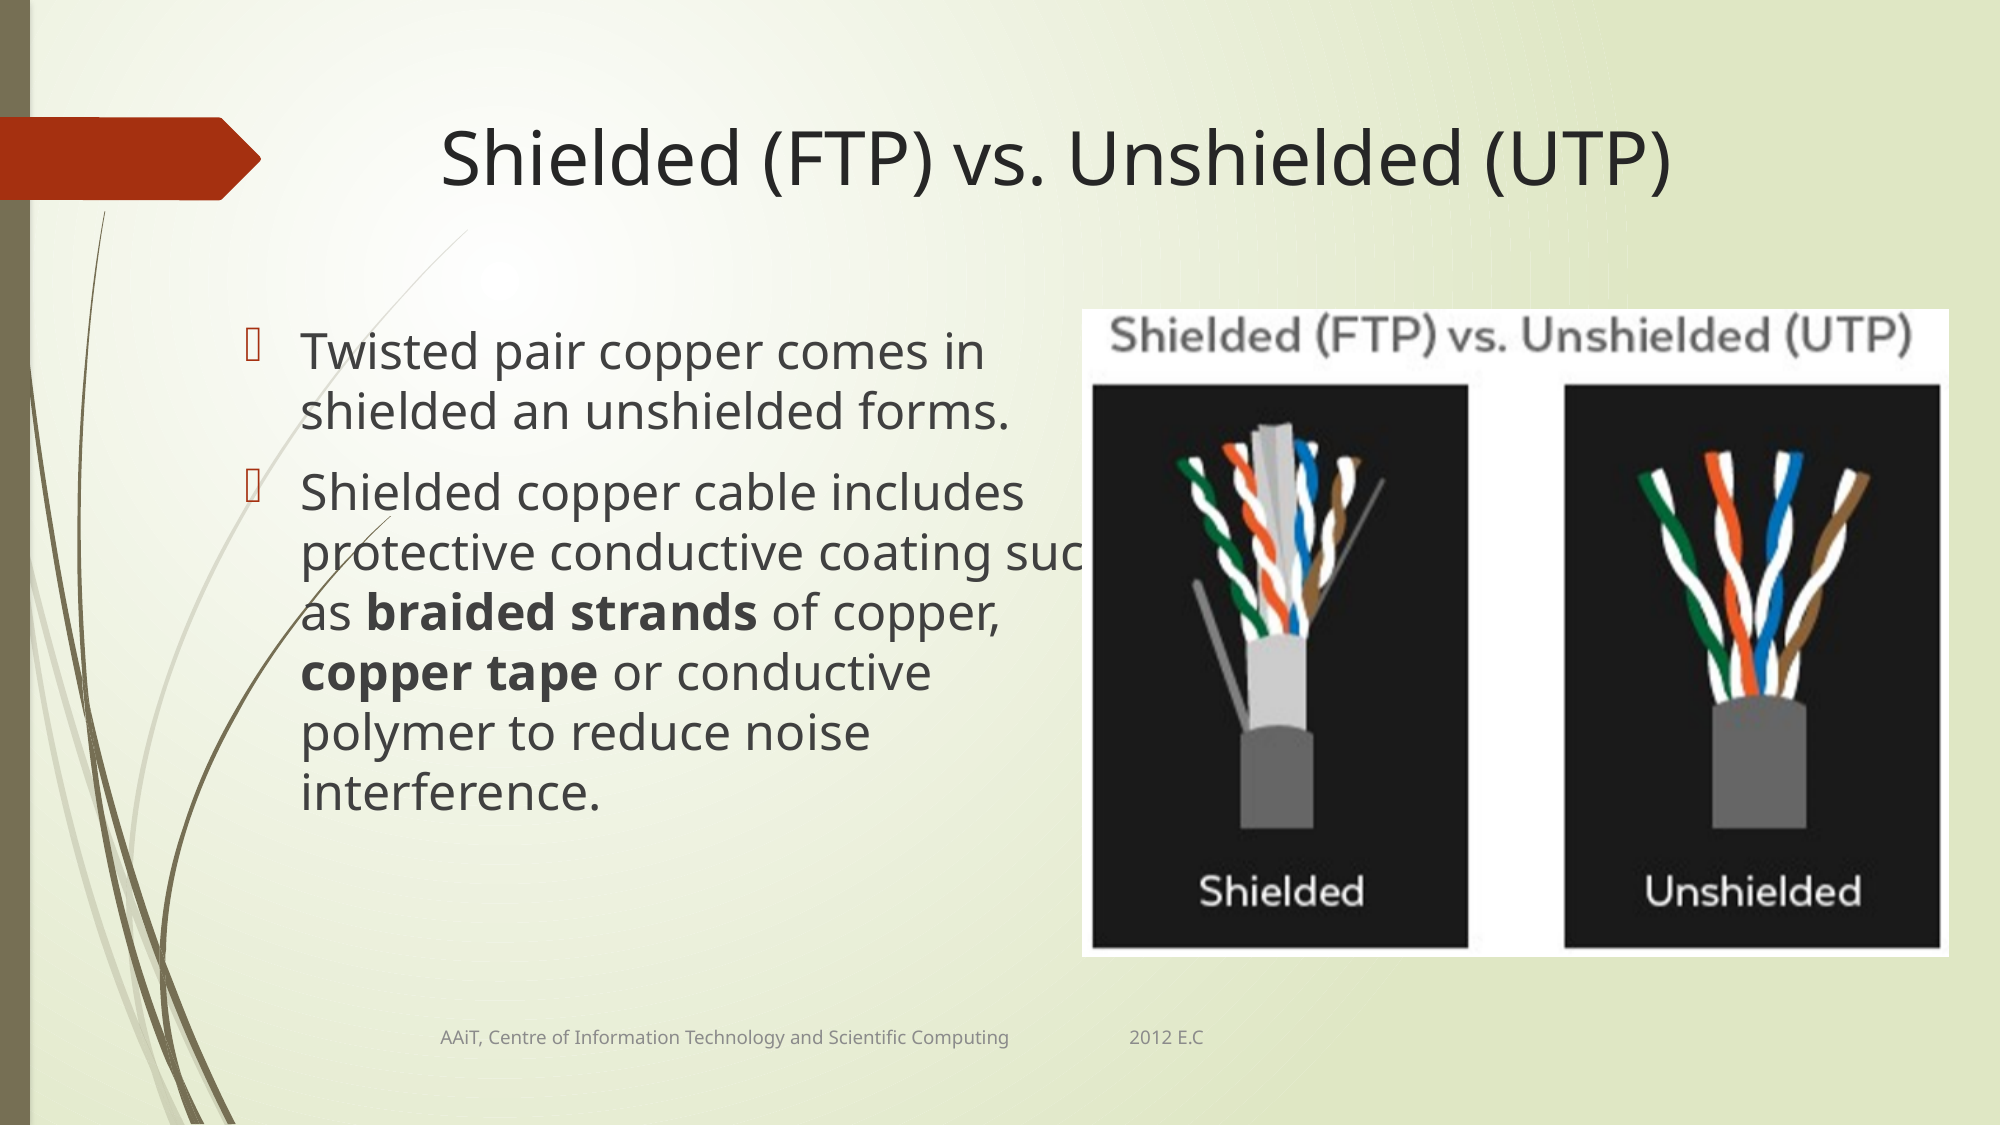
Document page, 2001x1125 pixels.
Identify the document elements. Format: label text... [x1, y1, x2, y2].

footer AAiT, Centre of Information Technology and Scientific Computing 2012 E.C [425, 1007, 1676, 1068]
picture [1082, 308, 1949, 957]
list Twisted pair copper comes in shielded an unshielded forms. Shielded copper cable includes protective conductive coating such as braided strands of copper, copper tape or conductive polymer to reduce noise interference. [229, 312, 1136, 970]
title Shielded (FTP) vs. Unshielded (UTP) [425, 102, 1888, 312]
